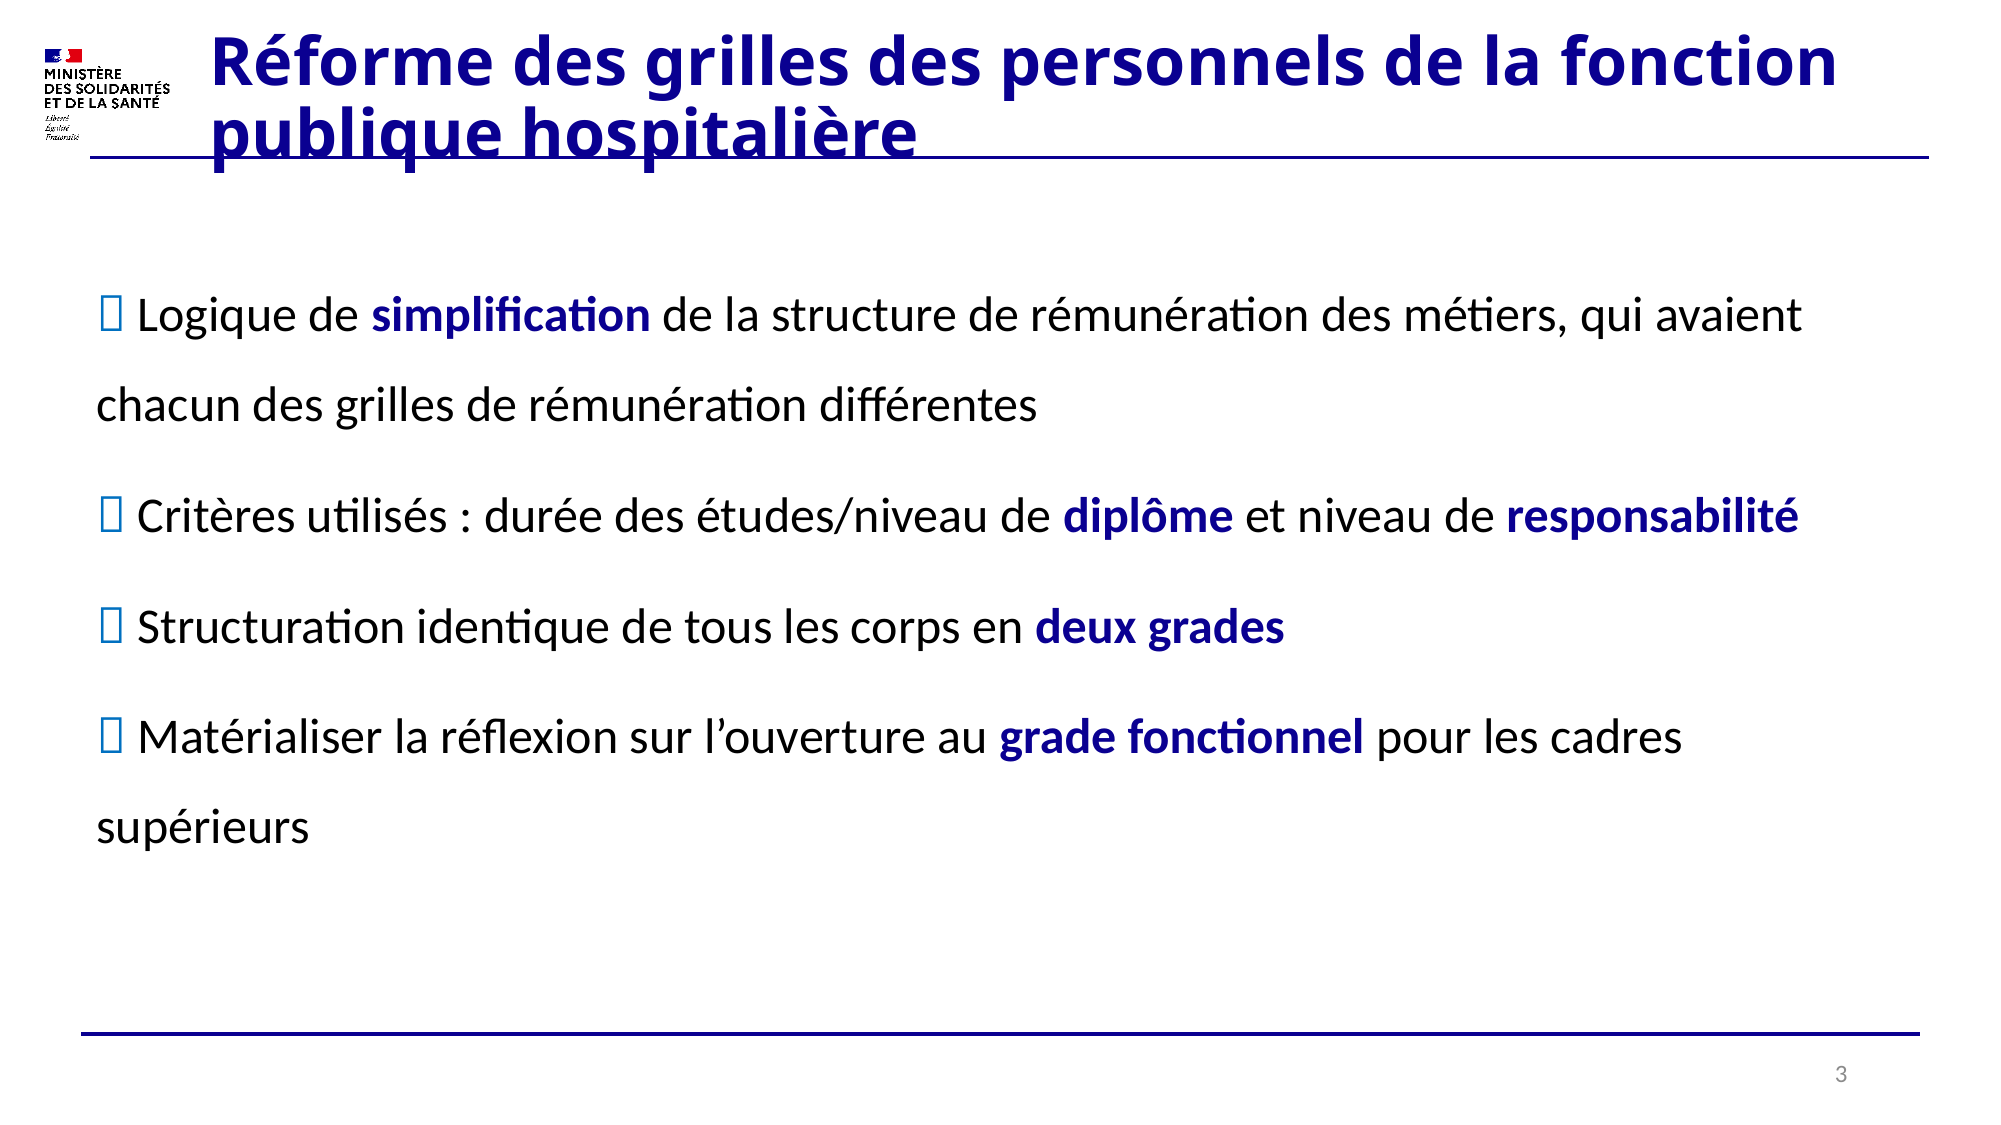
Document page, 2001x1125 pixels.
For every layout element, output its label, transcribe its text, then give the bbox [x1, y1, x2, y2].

text_box Réforme des grilles des personnels de la fonction publique hospitalière [194, 58, 1920, 141]
list  Logique de simplification de la structure de rémunération des métiers, qui avaient chacun des grilles de rémunération différentes  Critères utilisés : durée des études/niveau de diplôme et niveau de responsabilité  Structuration identique de tous les corps en deux grades  Matérialiser la réflexion sur l’ouverture au grade fonctionnel pour les cadres supérieurs [81, 243, 1920, 958]
slide_number 3 [1412, 1042, 1863, 1103]
picture [31, 35, 183, 153]
